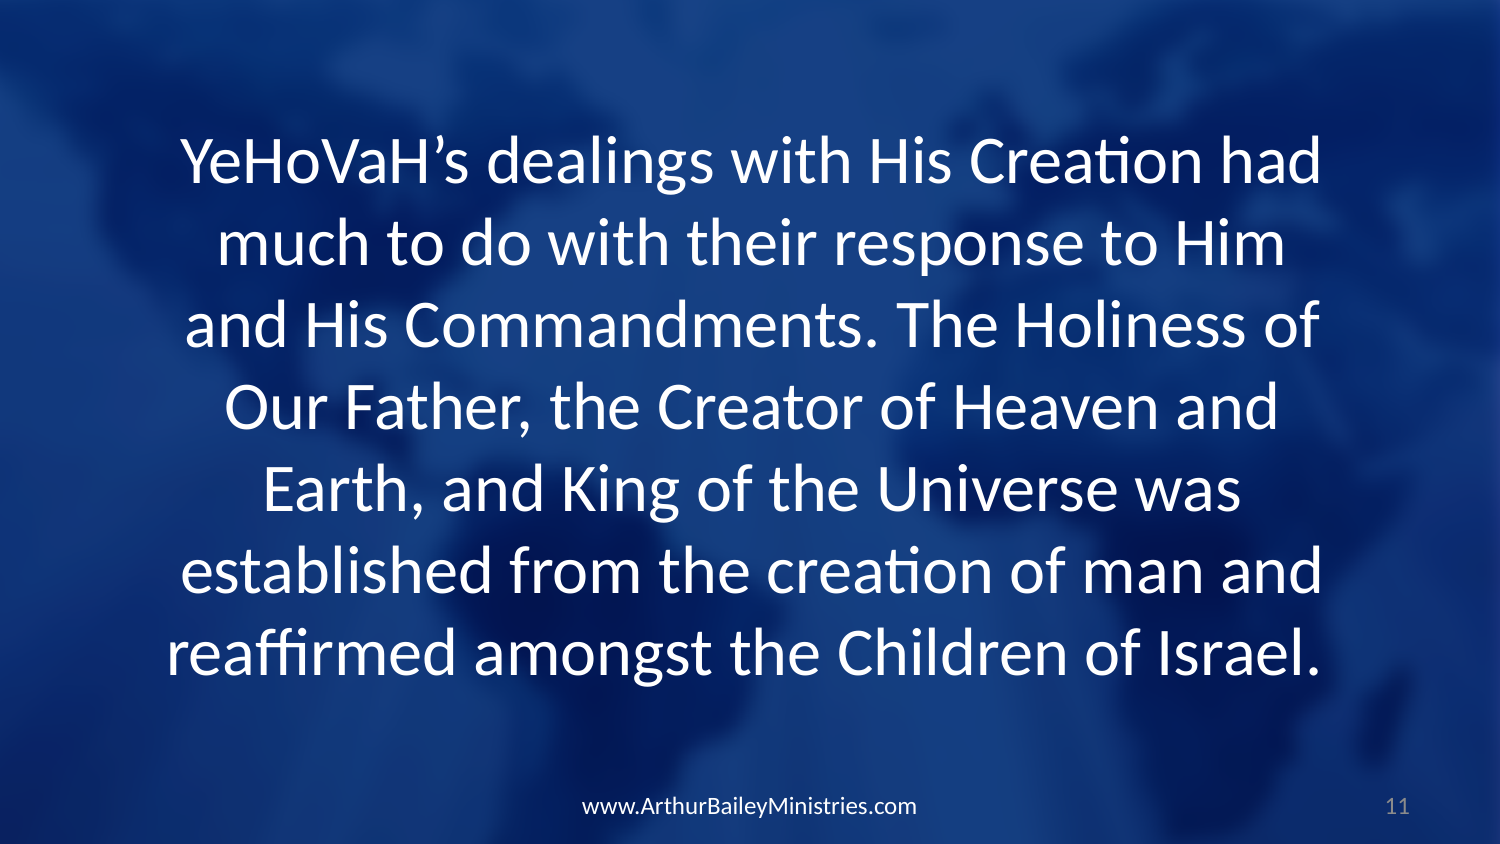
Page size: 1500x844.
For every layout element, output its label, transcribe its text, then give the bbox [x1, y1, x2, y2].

picture [0, 0, 1500, 844]
list YeHoVaH’s dealings with His Creation had much to do with their response to Him and His Commandments. The Holiness of Our Father, the Creator of Heaven and Earth, and King of the Universe was established from the creation of man and reaffirmed amongst the Children of Israel. [151, 107, 1355, 741]
footer www.ArthurBaileyMinistries.com [512, 782, 988, 827]
slide_number 11 [1074, 782, 1425, 827]
